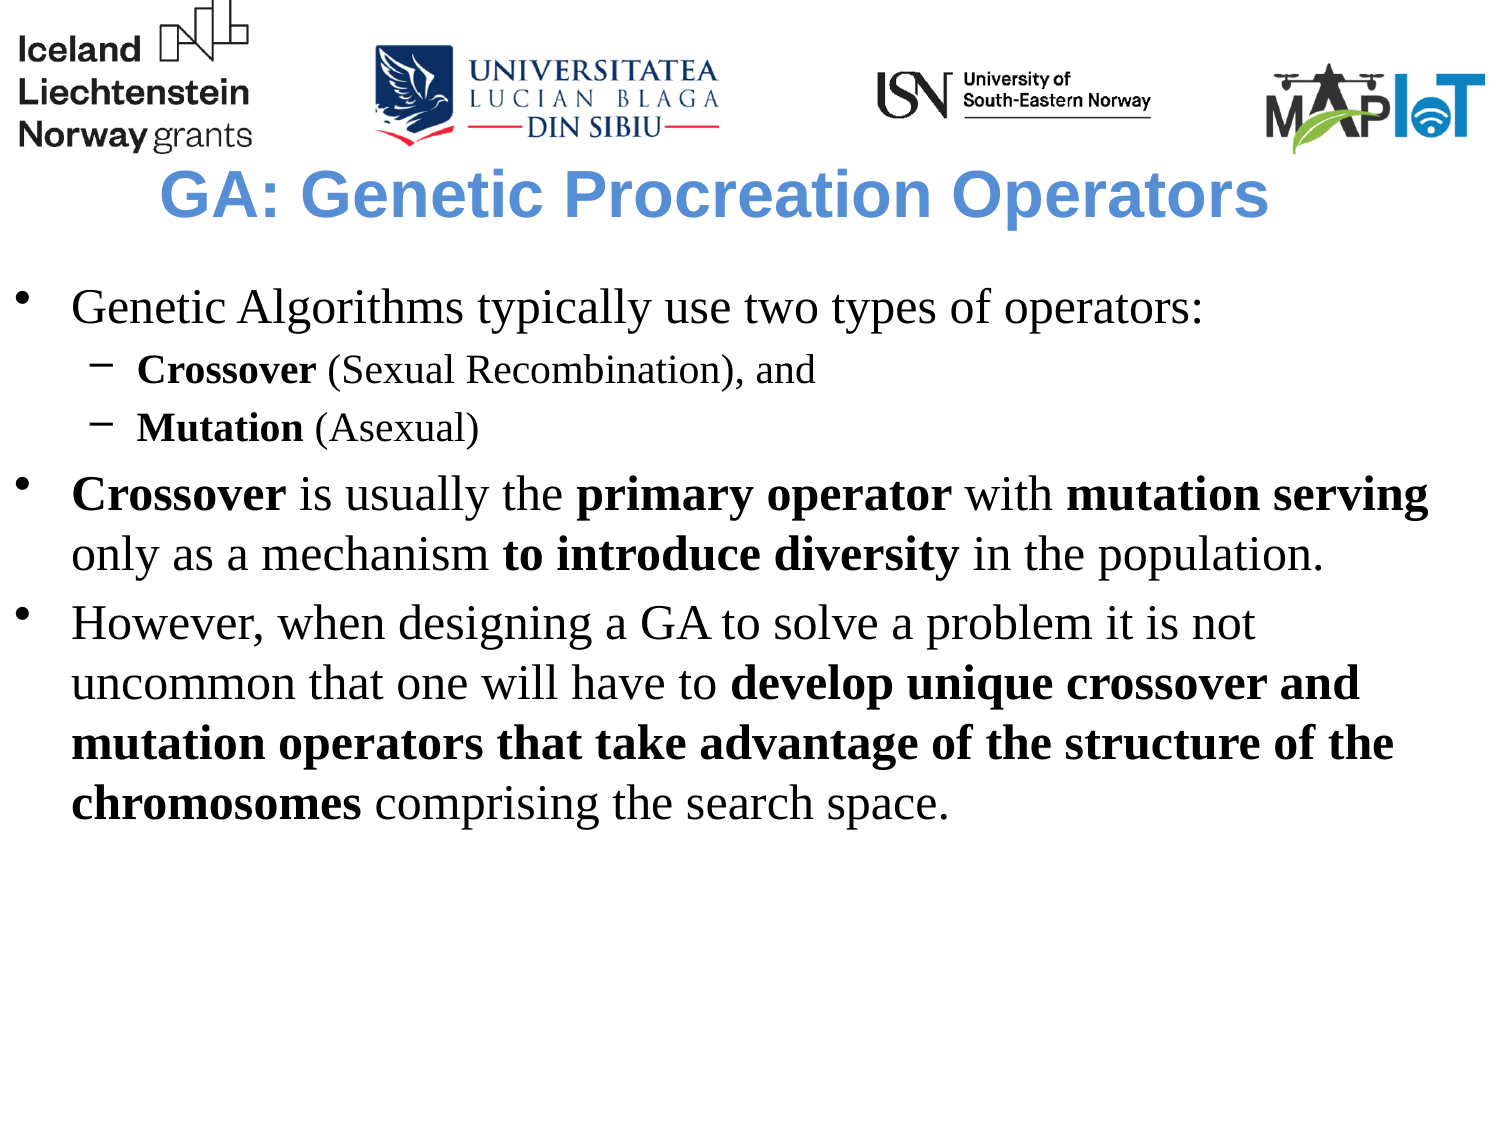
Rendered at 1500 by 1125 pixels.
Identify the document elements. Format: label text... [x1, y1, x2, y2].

title GA: Genetic Procreation Operators [159, 163, 1415, 241]
picture [0, 0, 1500, 154]
text_box Genetic Algorithms typically use two types of operators: Crossover (Sexual Recombination), and Mutation (Asexual) Crossover is usually the primary operator with mutation serving only as a mechanism to introduce diversity in the population. However, when designing a GA to solve a problem it is not uncommon that one will have to develop unique crossover and mutation operators that take advantage of the structure of the chromosomes comprising the search space. [0, 265, 1500, 838]
